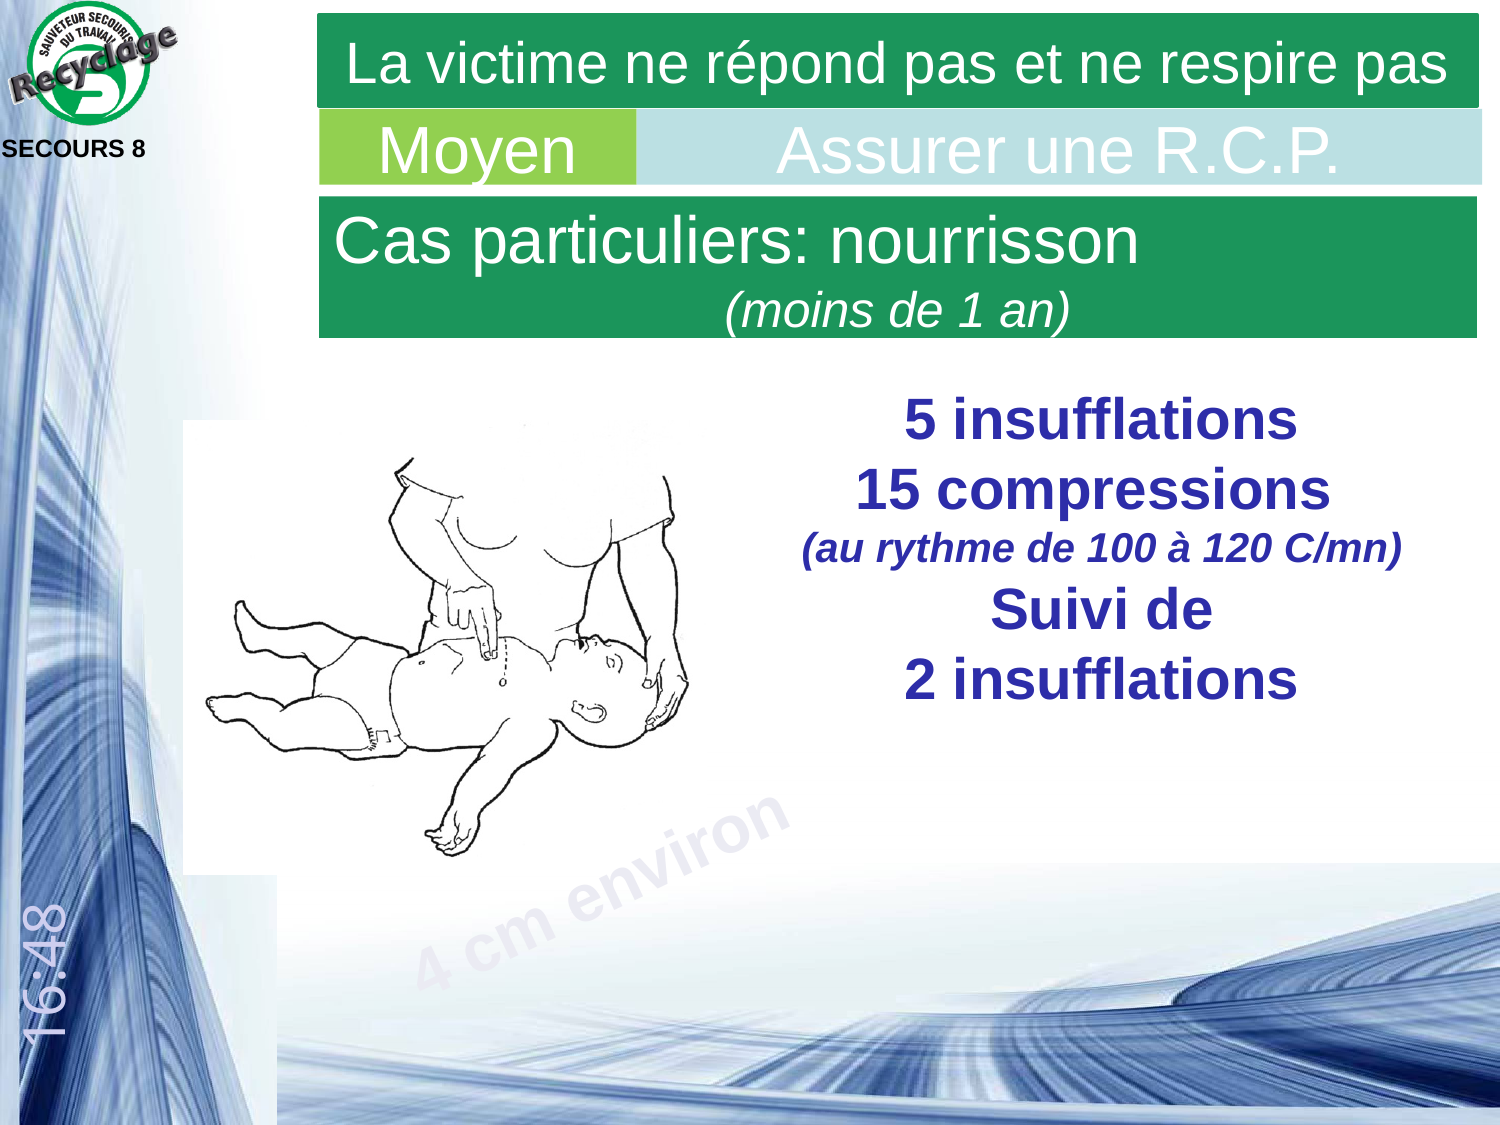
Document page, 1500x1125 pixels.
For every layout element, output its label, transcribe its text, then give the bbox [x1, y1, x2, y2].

text_box SECOURS 8 [0, 125, 166, 171]
text_box Cas particuliers: nourrisson (moins de 1 an) [319, 196, 1477, 338]
text_box 4 cm environ [377, 751, 817, 1026]
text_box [318, 108, 1483, 185]
text_box 5 insufflations 15 compressions (au rythme de 100 à 120 C/mn) Suivi de 2 insufflations [786, 373, 1418, 719]
text_box La victime ne répond pas et ne respire pas [317, 13, 1479, 108]
picture [0, 0, 1500, 1125]
